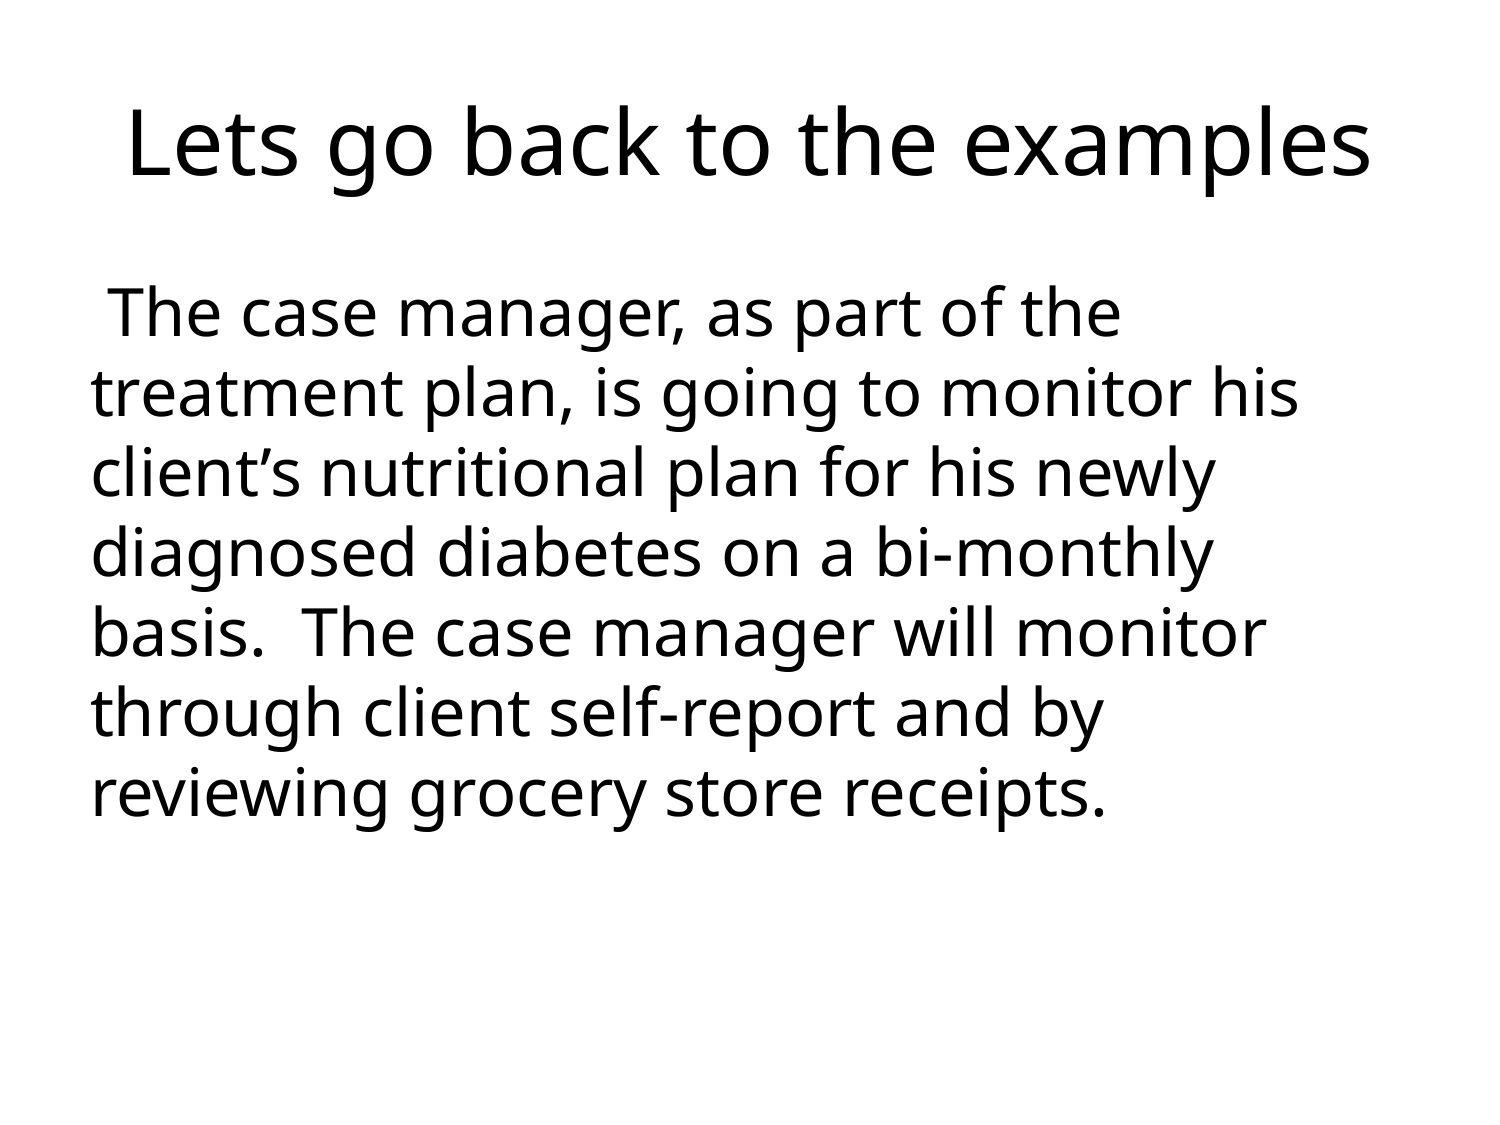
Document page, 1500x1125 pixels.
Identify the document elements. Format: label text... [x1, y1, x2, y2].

list The case manager, as part of the treatment plan, is going to monitor his client’s nutritional plan for his newly diagnosed diabetes on a bi-monthly basis. The case manager will monitor through client self-report and by reviewing grocery store receipts. [75, 262, 1425, 1005]
title Lets go back to the examples [75, 45, 1425, 233]
